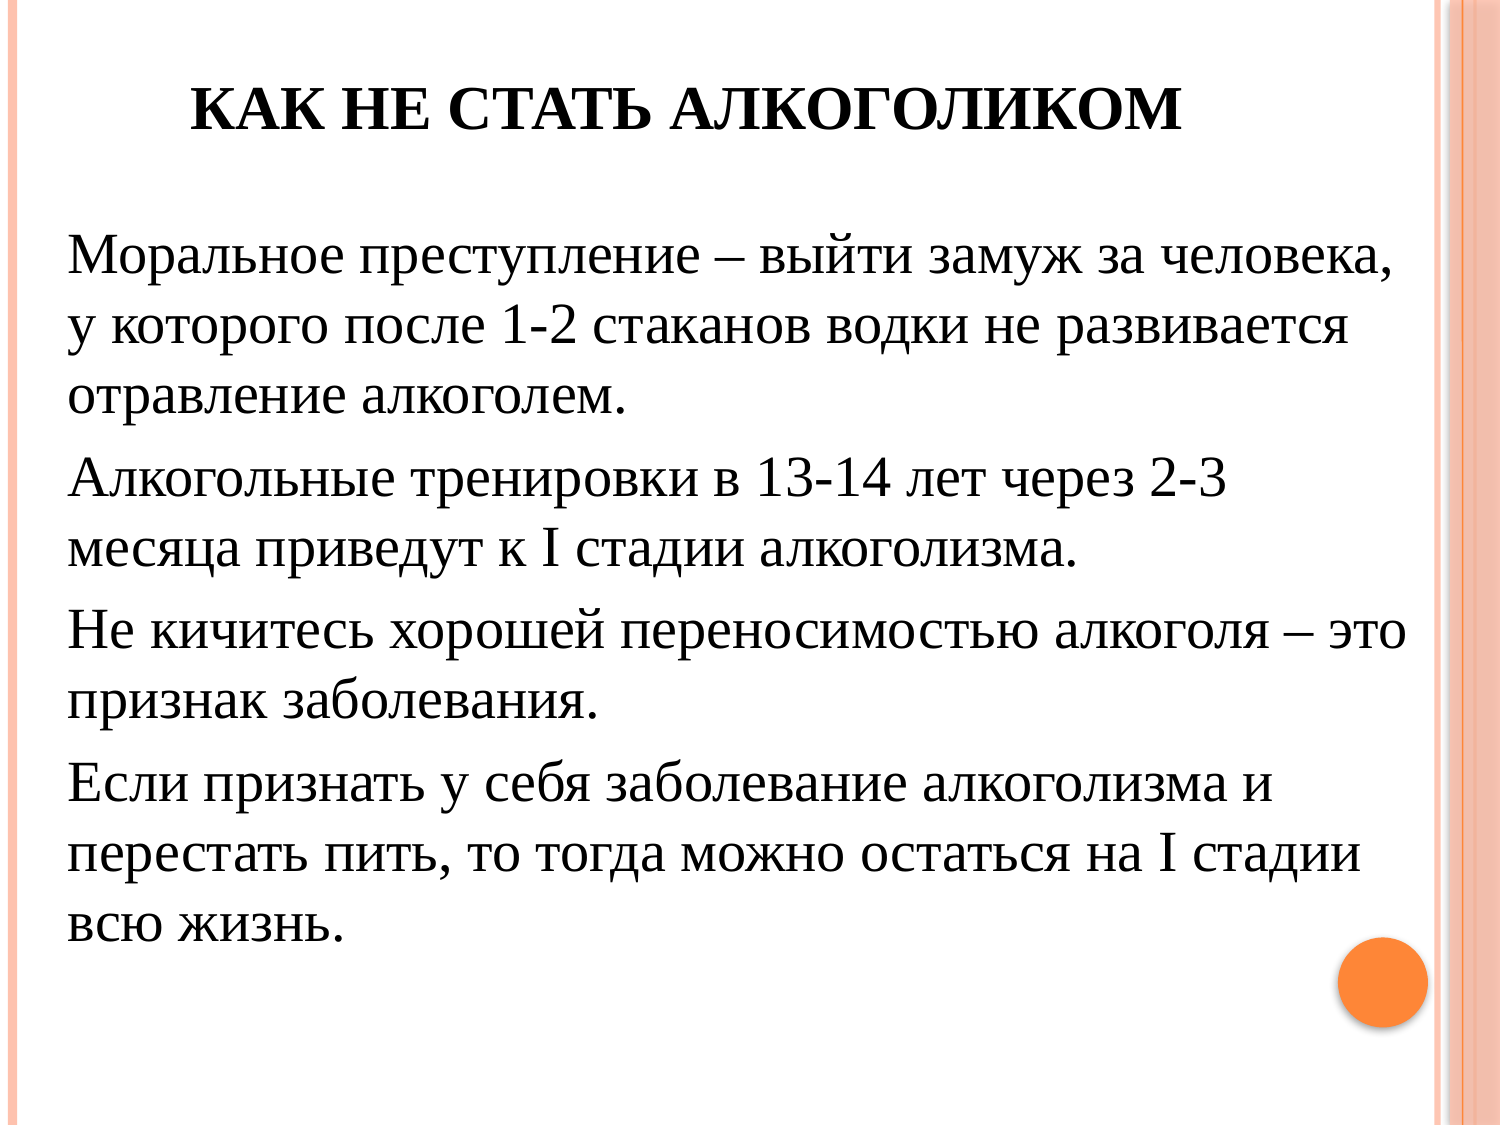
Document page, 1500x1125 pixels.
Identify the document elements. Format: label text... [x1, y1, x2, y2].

list Моральное преступление – выйти замуж за человека, у которого после 1-2 стаканов водки не развивается отравление алкоголем. Алкогольные тренировки в 13-14 лет через 2-3 месяца приведут к I стадии алкоголизма. Не кичитесь хорошей переносимостью алкоголя – это признак заболевания. Если признать у себя заболевание алкоголизма и перестать пить, то тогда можно остаться на I стадии всю жизнь. [53, 208, 1424, 1094]
title Как не стать алкоголиком [75, 54, 1300, 149]
